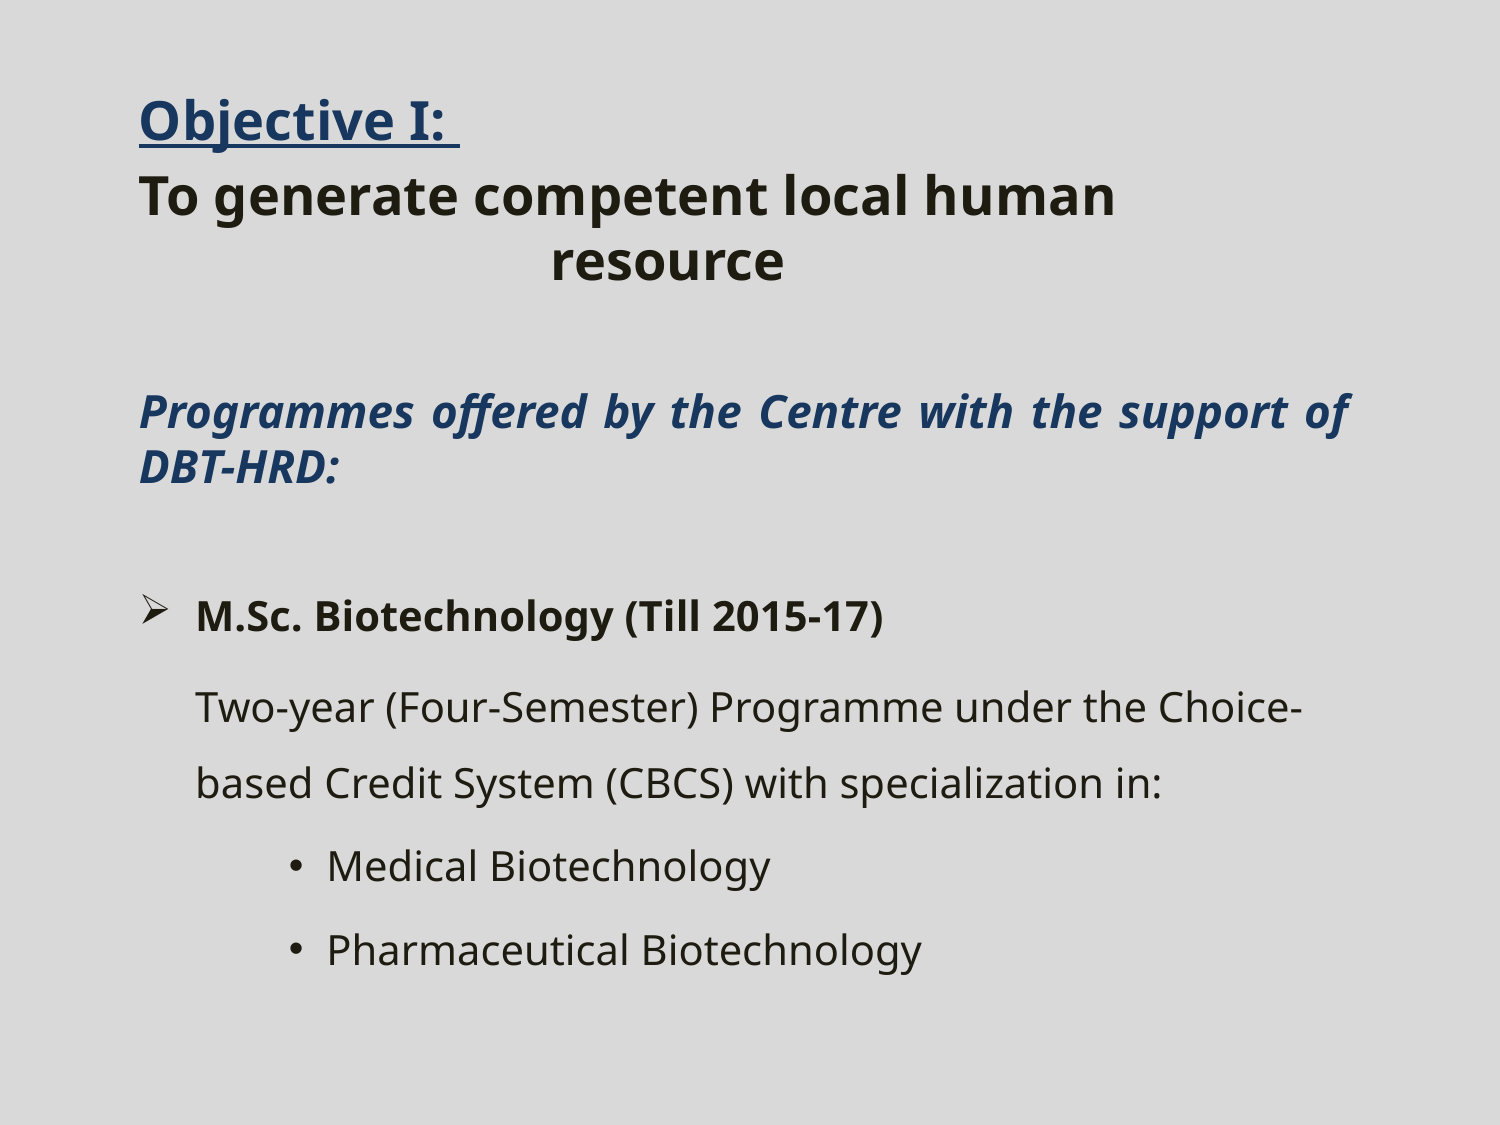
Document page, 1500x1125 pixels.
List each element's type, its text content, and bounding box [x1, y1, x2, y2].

list Objective I: To generate competent local human resource Programmes offered by the Centre with the support of DBT-HRD: M.Sc. Biotechnology (Till 2015-17) Two-year (Four-Semester) Programme under the Choice-based Credit System (CBCS) with specialization in: Medical Biotechnology Pharmaceutical Biotechnology [123, 78, 1365, 1005]
